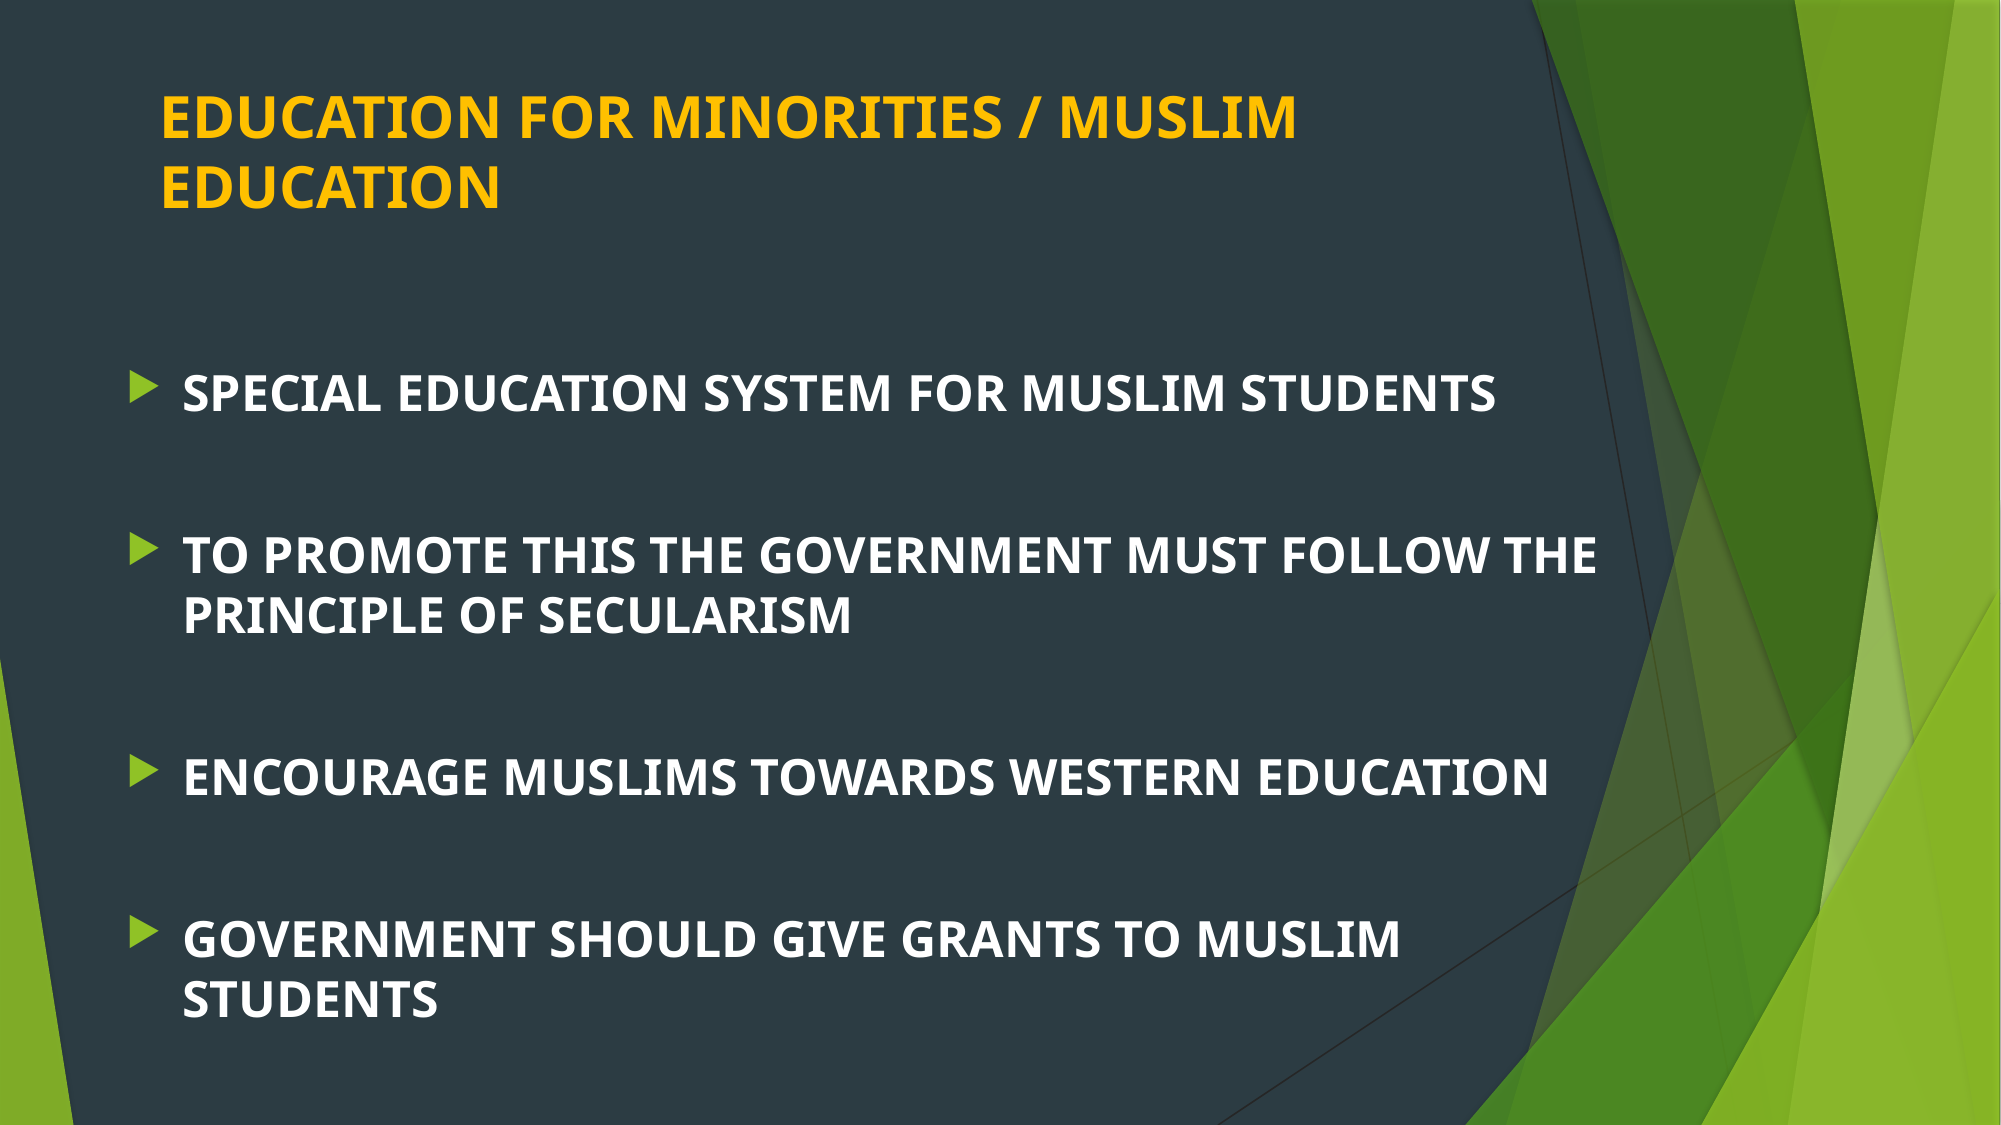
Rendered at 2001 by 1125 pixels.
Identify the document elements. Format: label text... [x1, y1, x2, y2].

list SPECIAL EDUCATION SYSTEM FOR MUSLIM STUDENTS TO PROMOTE THIS THE GOVERNMENT MUST FOLLOW THE PRINCIPLE OF SECULARISM ENCOURAGE MUSLIMS TOWARDS WESTERN EDUCATION GOVERNMENT SHOULD GIVE GRANTS TO MUSLIM STUDENTS [111, 354, 1667, 1059]
title EDUCATION FOR MINORITIES / MUSLIM EDUCATION [144, 72, 1556, 290]
